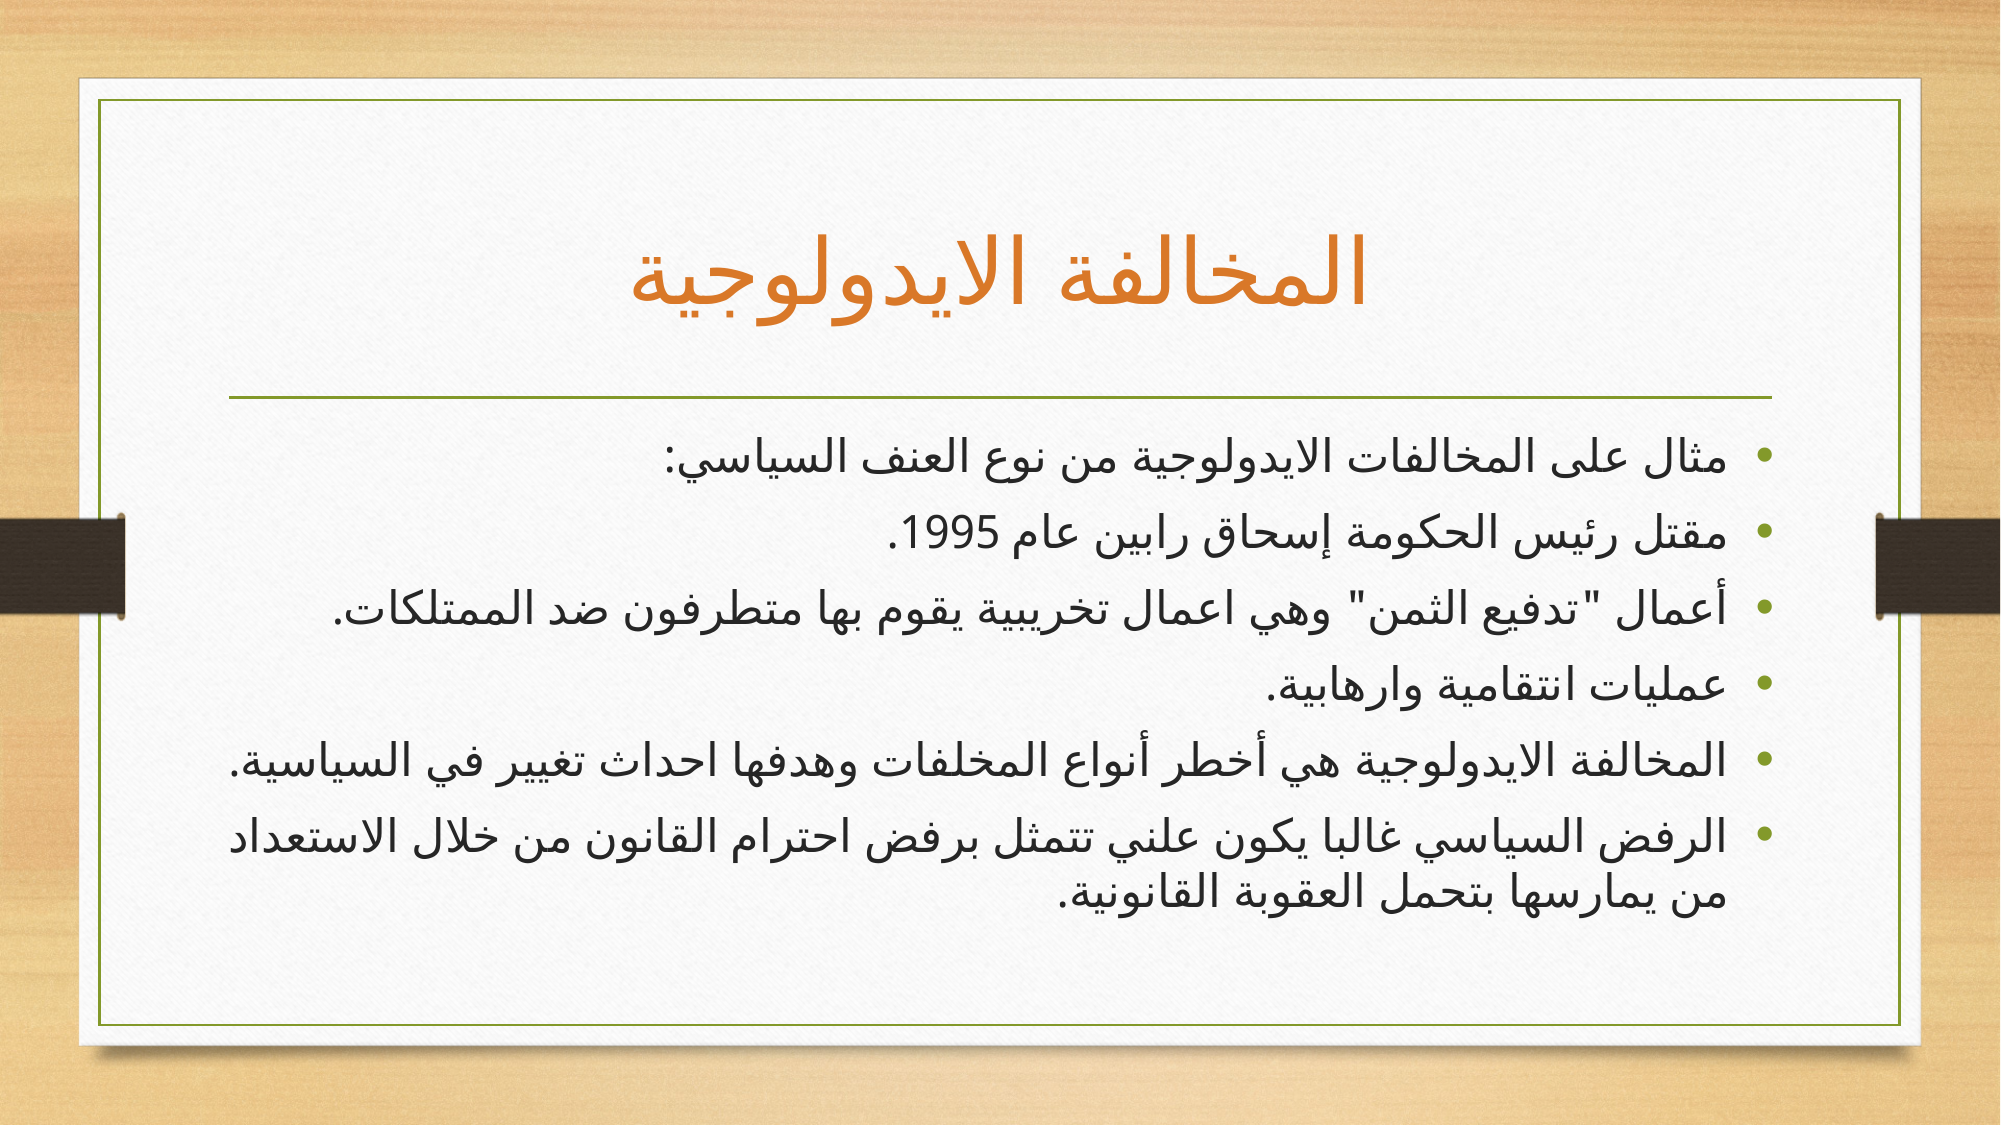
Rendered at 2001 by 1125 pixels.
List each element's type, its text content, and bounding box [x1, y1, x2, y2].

list مثال على المخالفات الايدولوجية من نوع العنف السياسي: مقتل رئيس الحكومة إسحاق رابين عام 1995. أعمال "تدفيع الثمن" وهي اعمال تخريبية يقوم بها متطرفون ضد الممتلكات. عمليات انتقامية وارهابية. المخالفة الايدولوجية هي أخطر أنواع المخلفات وهدفها احداث تغيير في السياسية. الرفض السياسي غالبا يكون علني تتمثل برفض احترام القانون من خلال الاستعداد من يمارسها بتحمل العقوبة القانونية. [212, 419, 1788, 964]
title المخالفة الايدولوجية [212, 161, 1788, 375]
picture [0, 0, 2001, 1125]
